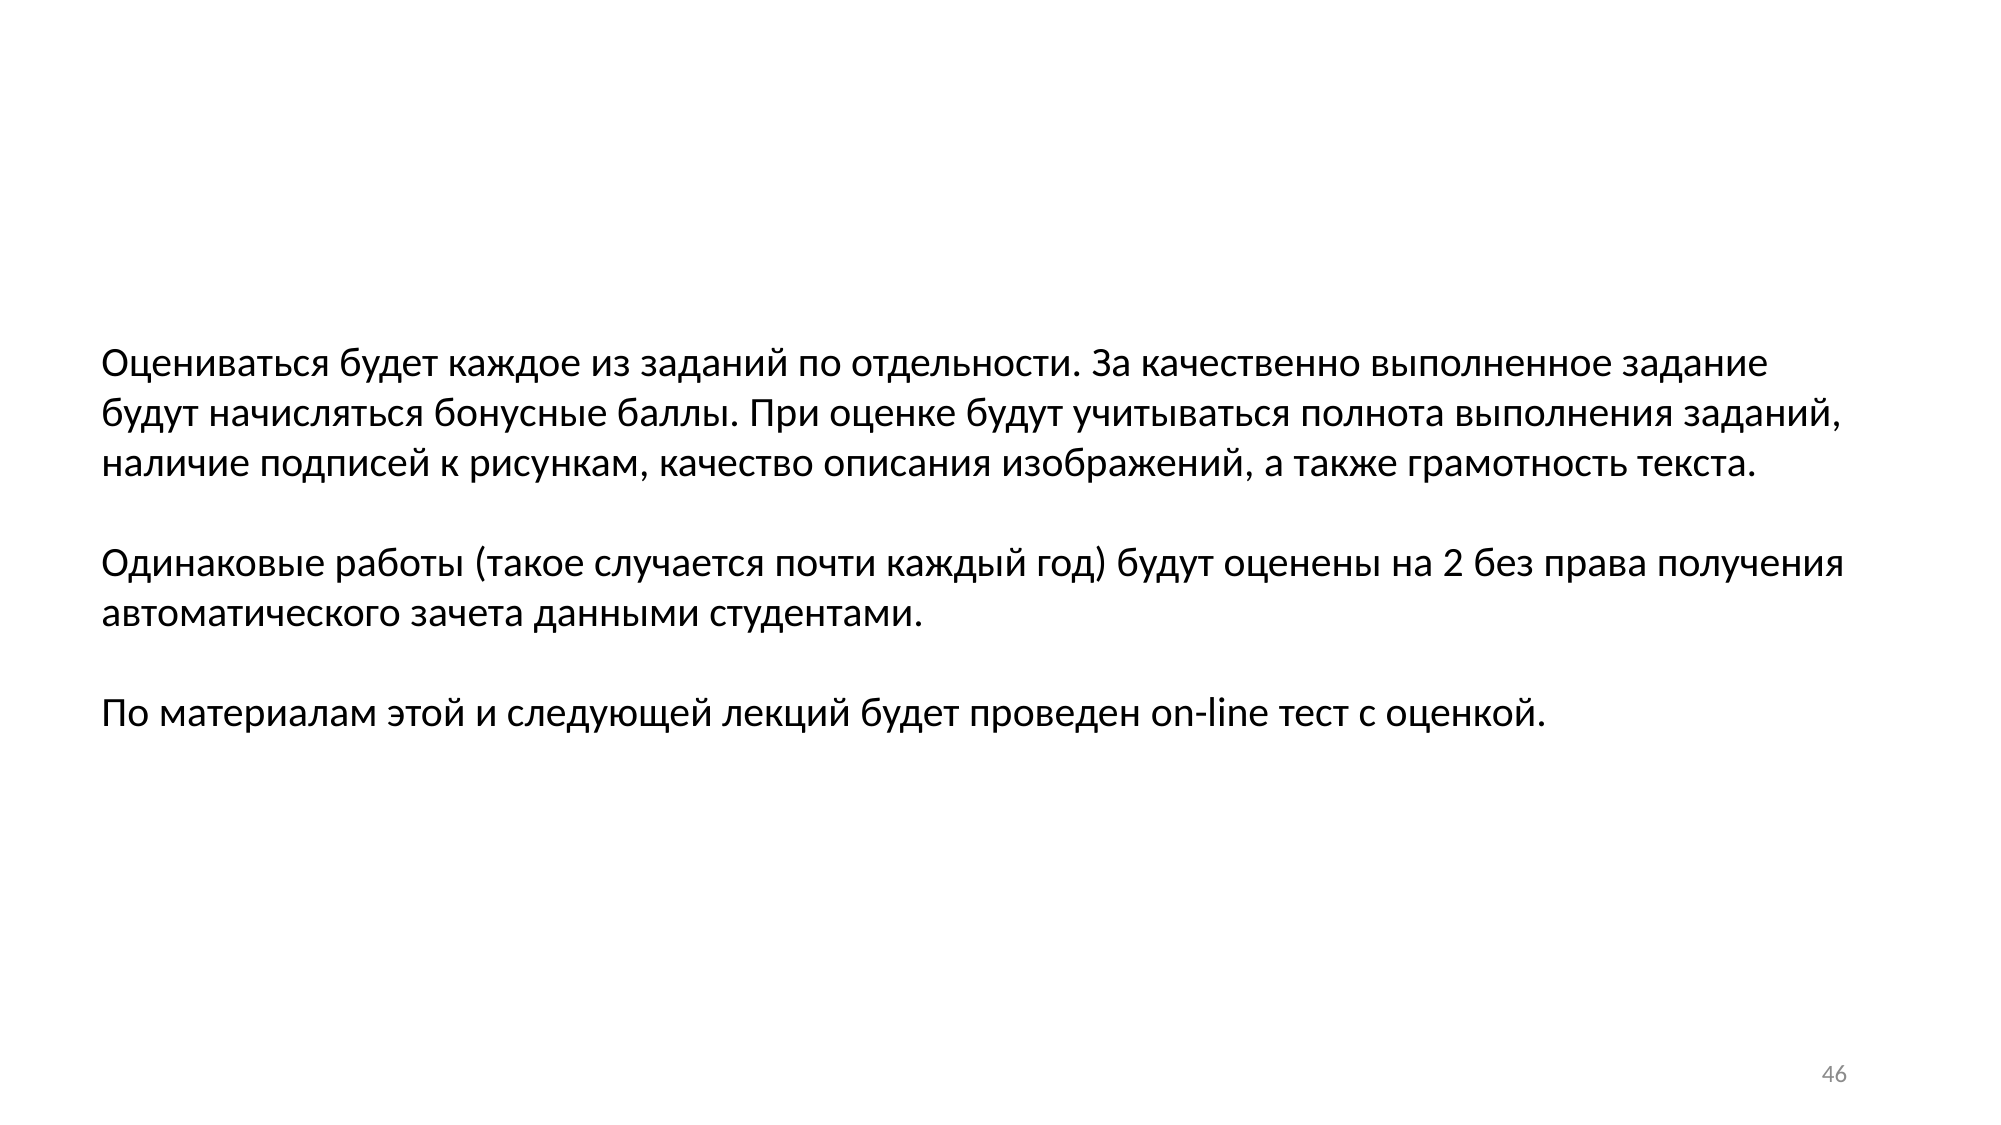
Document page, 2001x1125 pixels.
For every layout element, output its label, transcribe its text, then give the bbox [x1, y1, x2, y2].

slide_number 46 [1412, 1042, 1863, 1103]
text_box Оцениваться будет каждое из заданий по отдельности. За качественно выполненное задание будут начисляться бонусные баллы. При оценке будут учитываться полнота выполнения заданий, наличие подписей к рисункам, качество описания изображений, а также грамотность текста. Одинаковые работы (такое случается почти каждый год) будут оценены на 2 без права получения автоматического зачета данными студентами. По материалам этой и следующей лекций будет проведен on-line тест с оценкой. [86, 327, 1880, 743]
